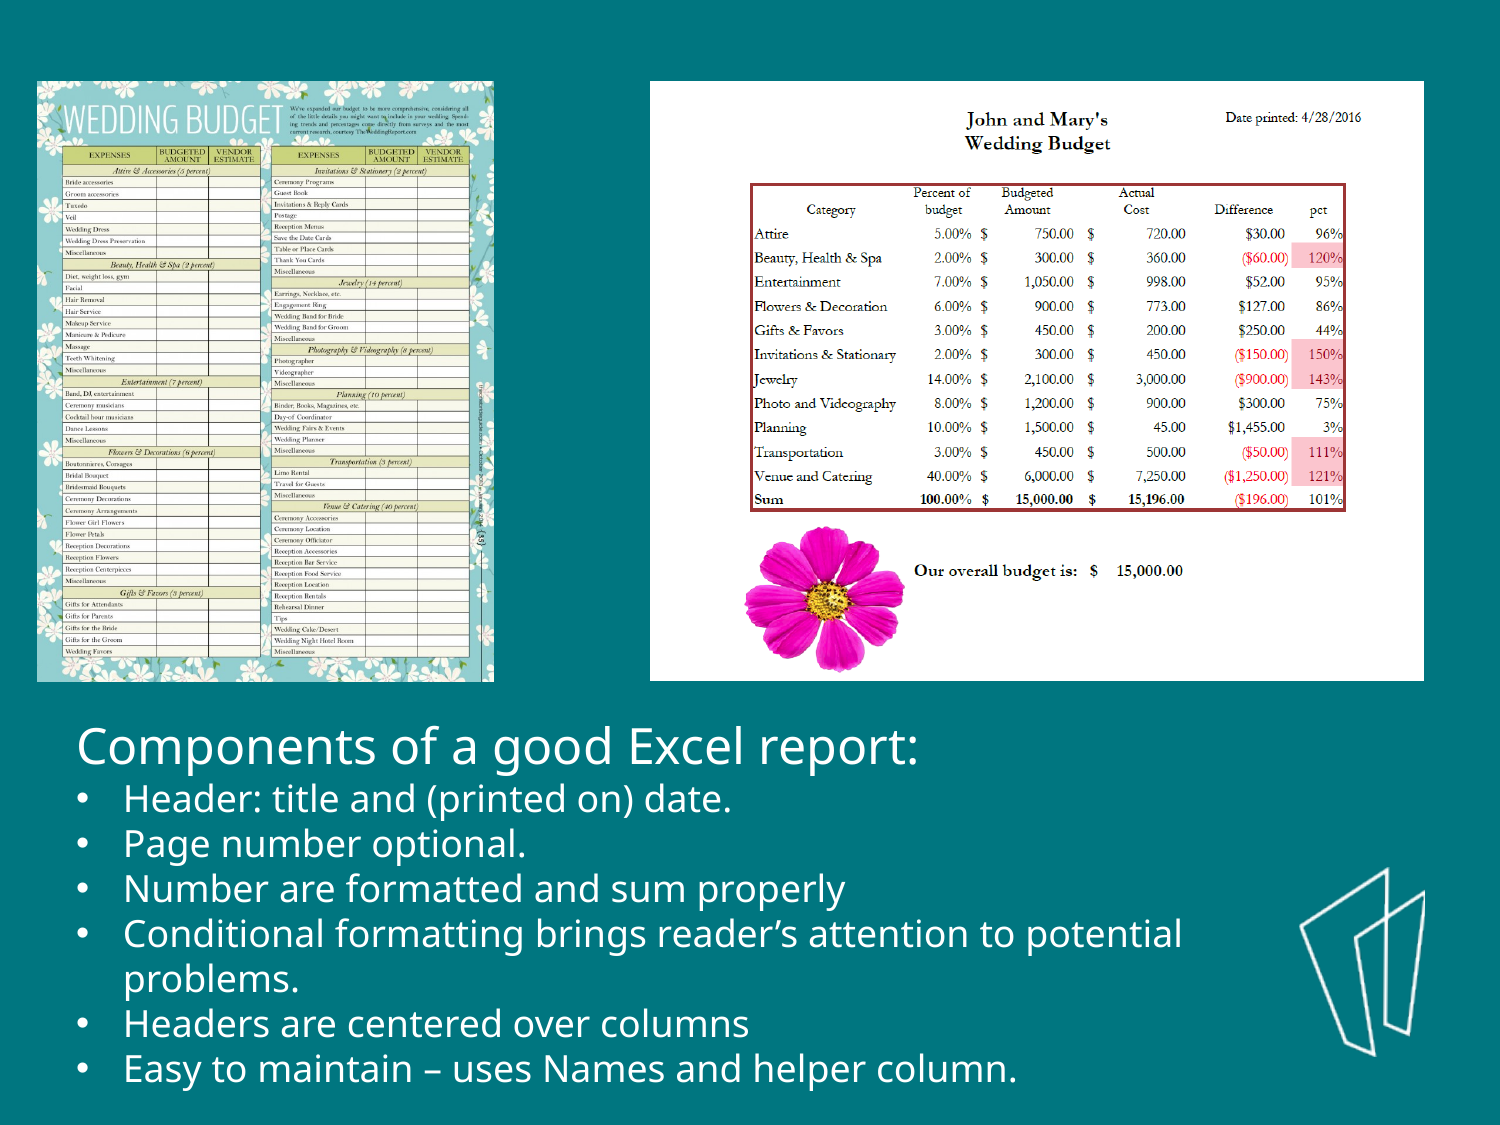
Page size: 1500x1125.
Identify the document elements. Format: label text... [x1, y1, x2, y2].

text_box Components of a good Excel report: Header: title and (printed on) date. Page number optional. Number are formatted and sum properly Conditional formatting brings reader’s attention to potential problems. Headers are centered over columns Easy to maintain – uses Names and helper column. [61, 707, 1239, 1097]
picture [649, 81, 1424, 681]
picture [37, 81, 494, 682]
